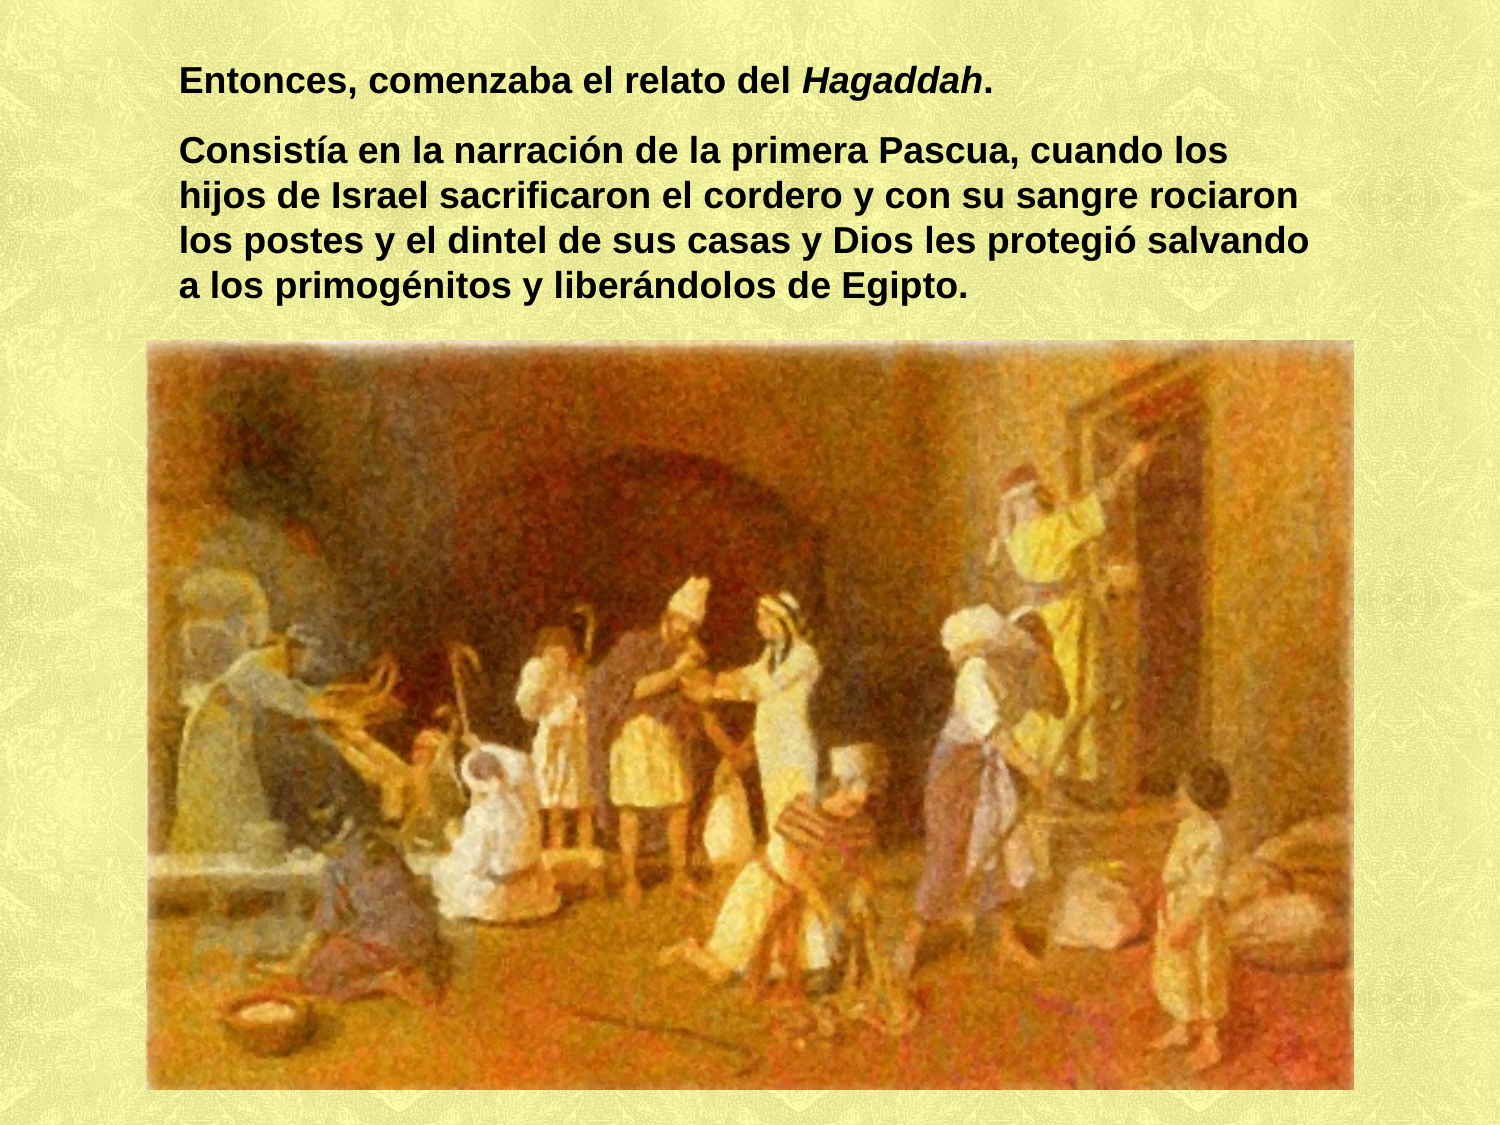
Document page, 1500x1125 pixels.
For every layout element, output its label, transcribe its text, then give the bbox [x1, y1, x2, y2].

text_box Entonces, comenzaba el relato del Hagaddah. Consistía en la narración de la primera Pascua, cuando los hijos de Israel sacrificaron el cordero y con su sangre rociaron los postes y el dintel de sus casas y Dios les protegió salvando a los primogénitos y liberándolos de Egipto. [163, 48, 1336, 314]
picture [0, 0, 1500, 1125]
